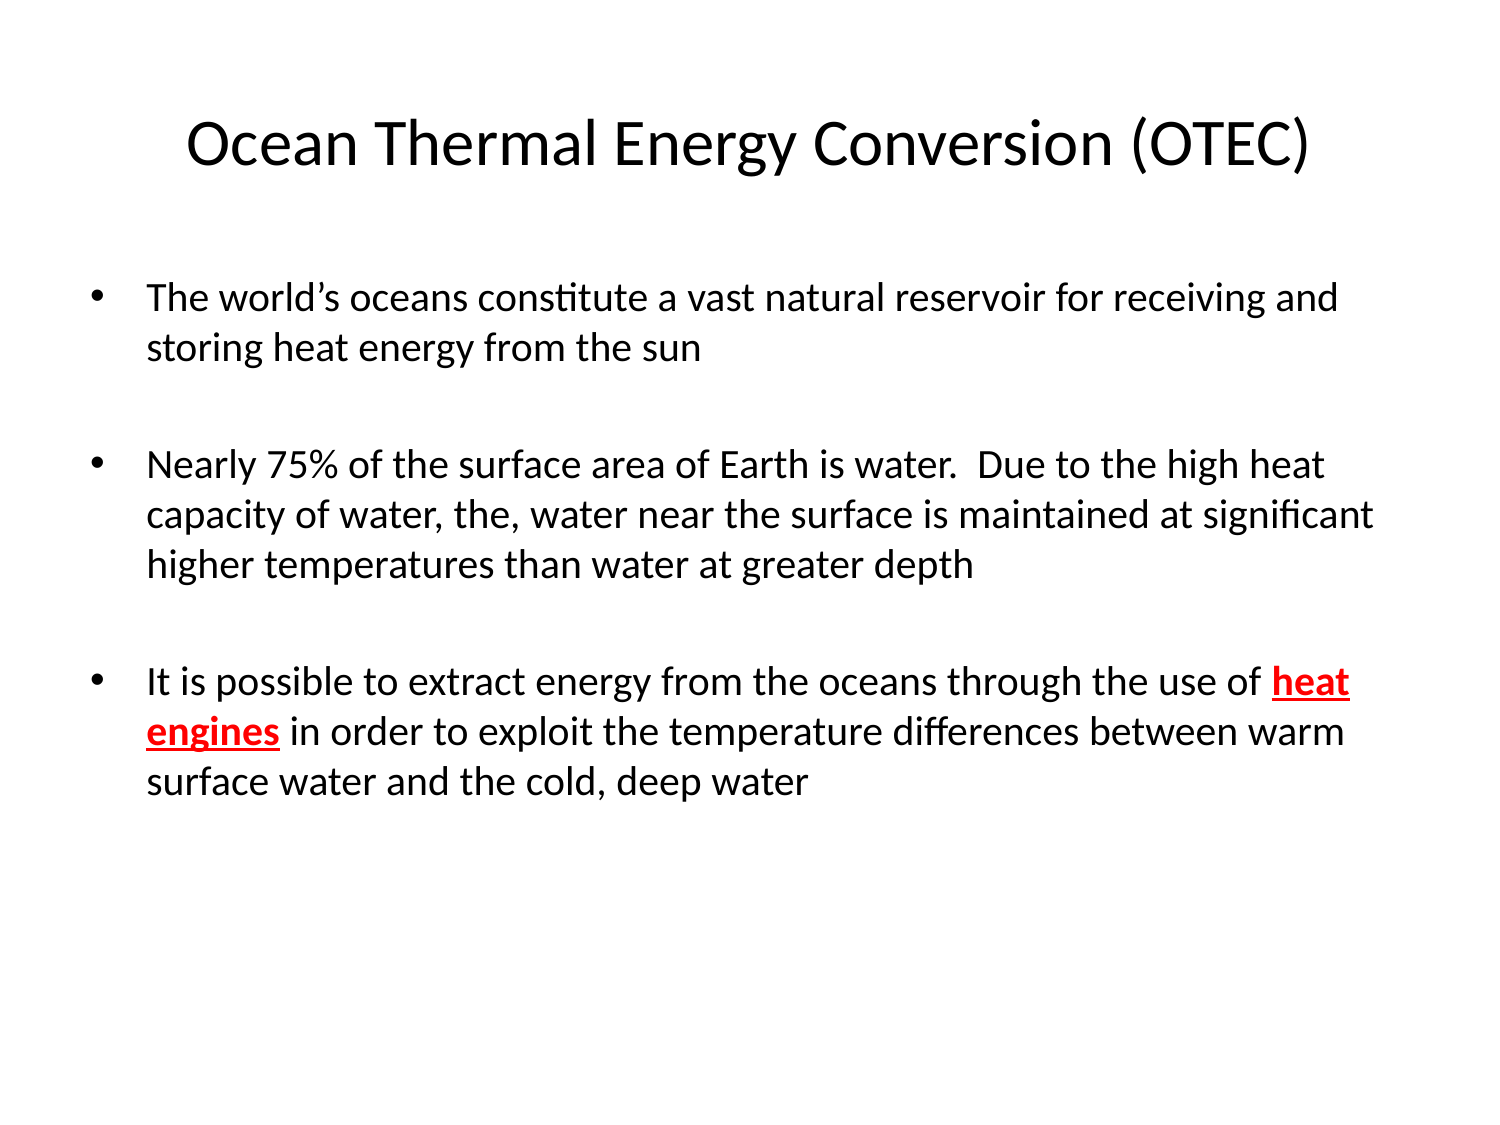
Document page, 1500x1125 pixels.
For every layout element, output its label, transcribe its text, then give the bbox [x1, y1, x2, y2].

list The world’s oceans constitute a vast natural reservoir for receiving and storing heat energy from the sun Nearly 75% of the surface area of Earth is water. Due to the high heat capacity of water, the, water near the surface is maintained at significant higher temperatures than water at greater depth It is possible to extract energy from the oceans through the use of heat engines in order to exploit the temperature differences between warm surface water and the cold, deep water [75, 262, 1425, 1005]
title Ocean Thermal Energy Conversion (OTEC) [75, 45, 1425, 233]
